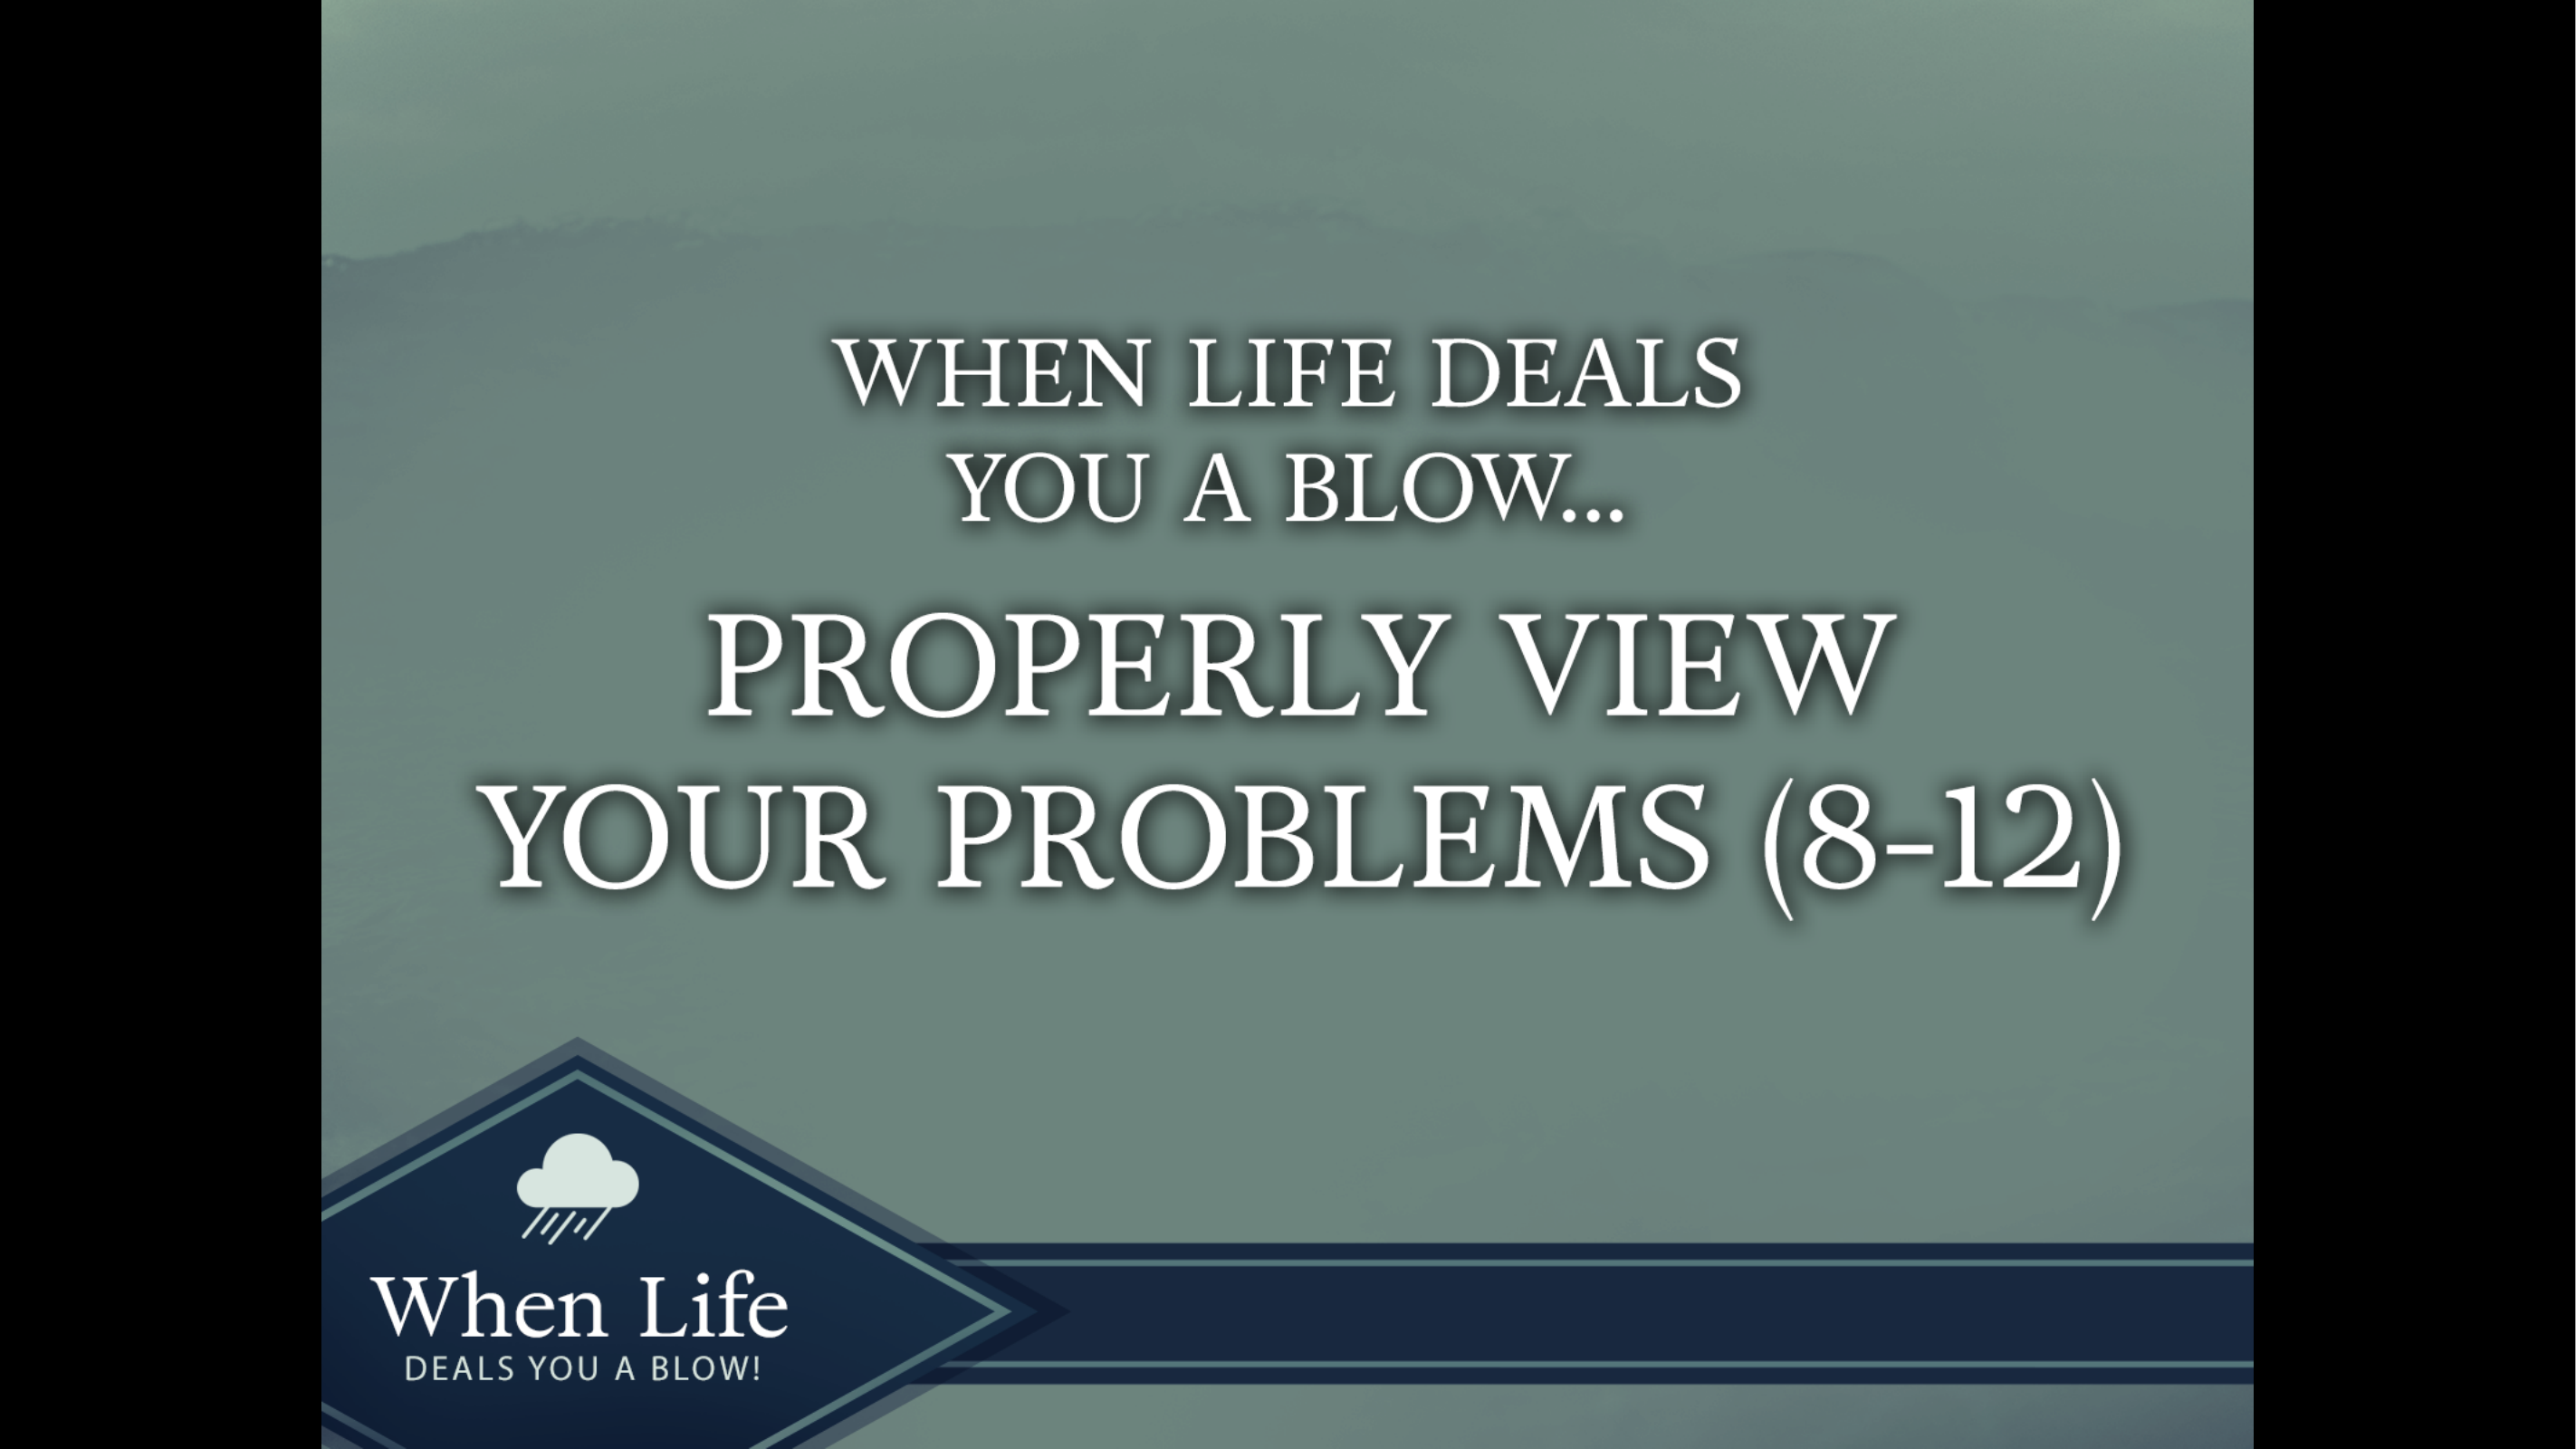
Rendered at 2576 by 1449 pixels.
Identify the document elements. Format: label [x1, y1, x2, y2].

picture [321, 0, 2255, 1449]
